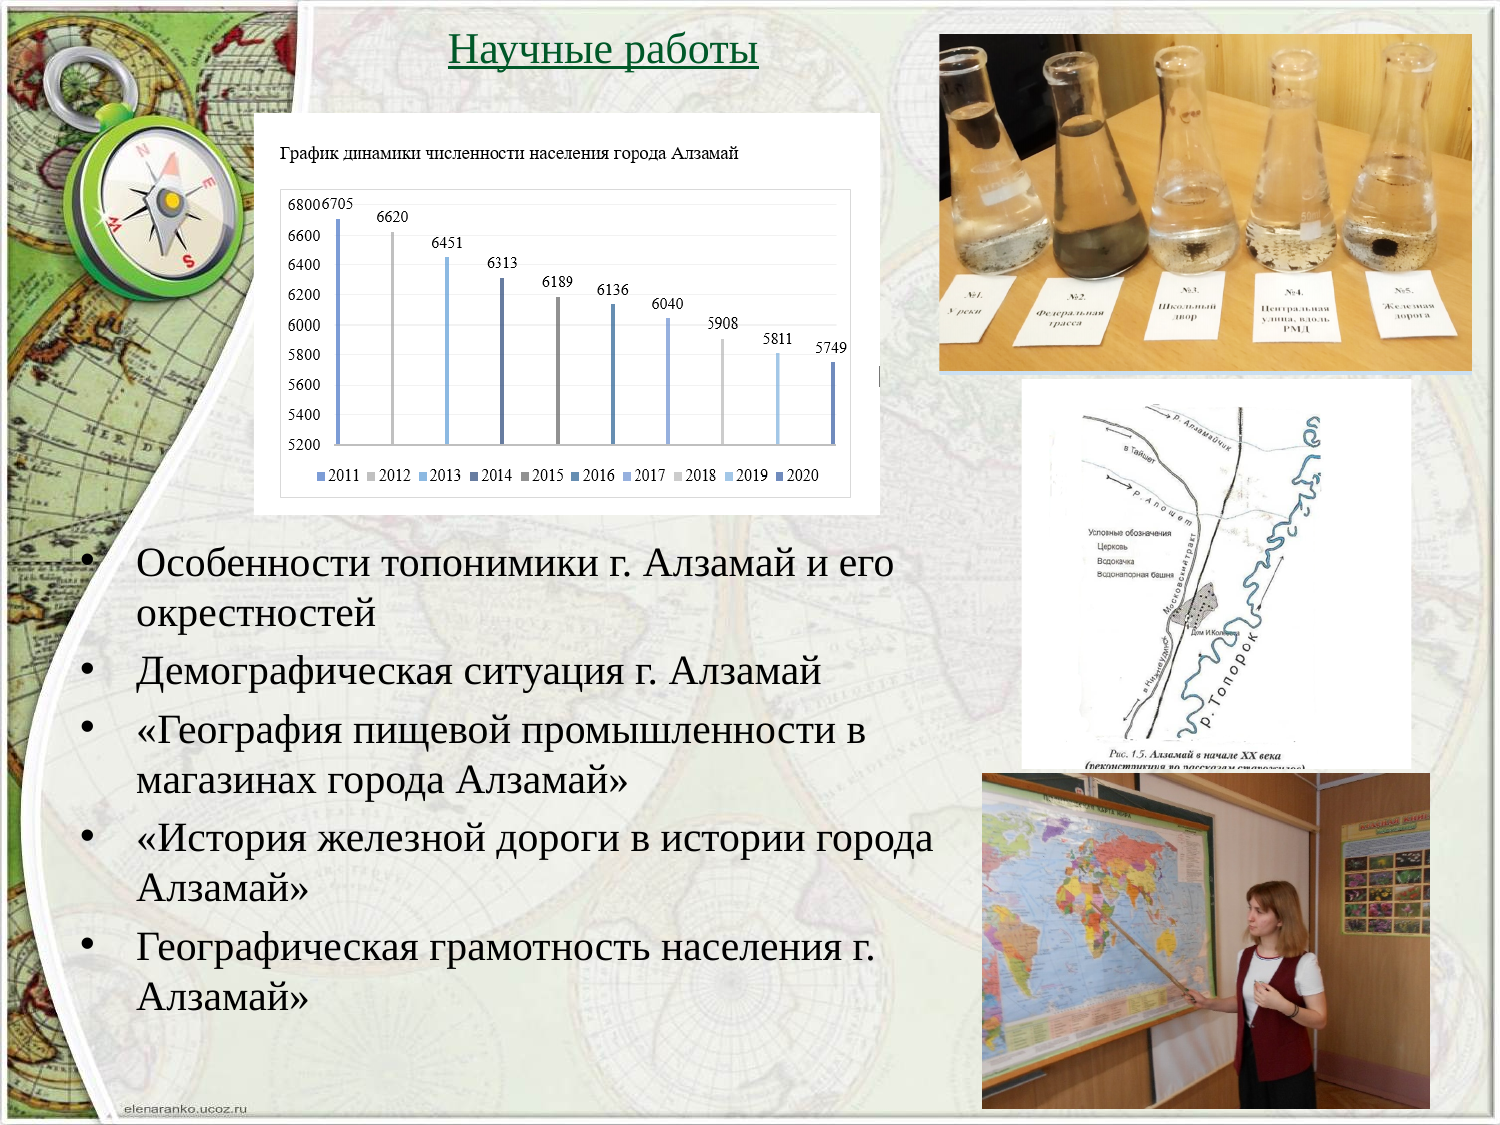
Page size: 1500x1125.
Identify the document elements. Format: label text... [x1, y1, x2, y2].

list Особенности топонимики г. Алзамай и его окрестностей Демографическая ситуация г. Алзамай «География пищевой промышленности в магазинах города Алзамай» «История железной дороги в истории города Алзамай» Географическая грамотность населения г. Алзамай» [64, 527, 963, 1059]
title Научные работы [76, 11, 1130, 81]
picture [0, 0, 1500, 1125]
